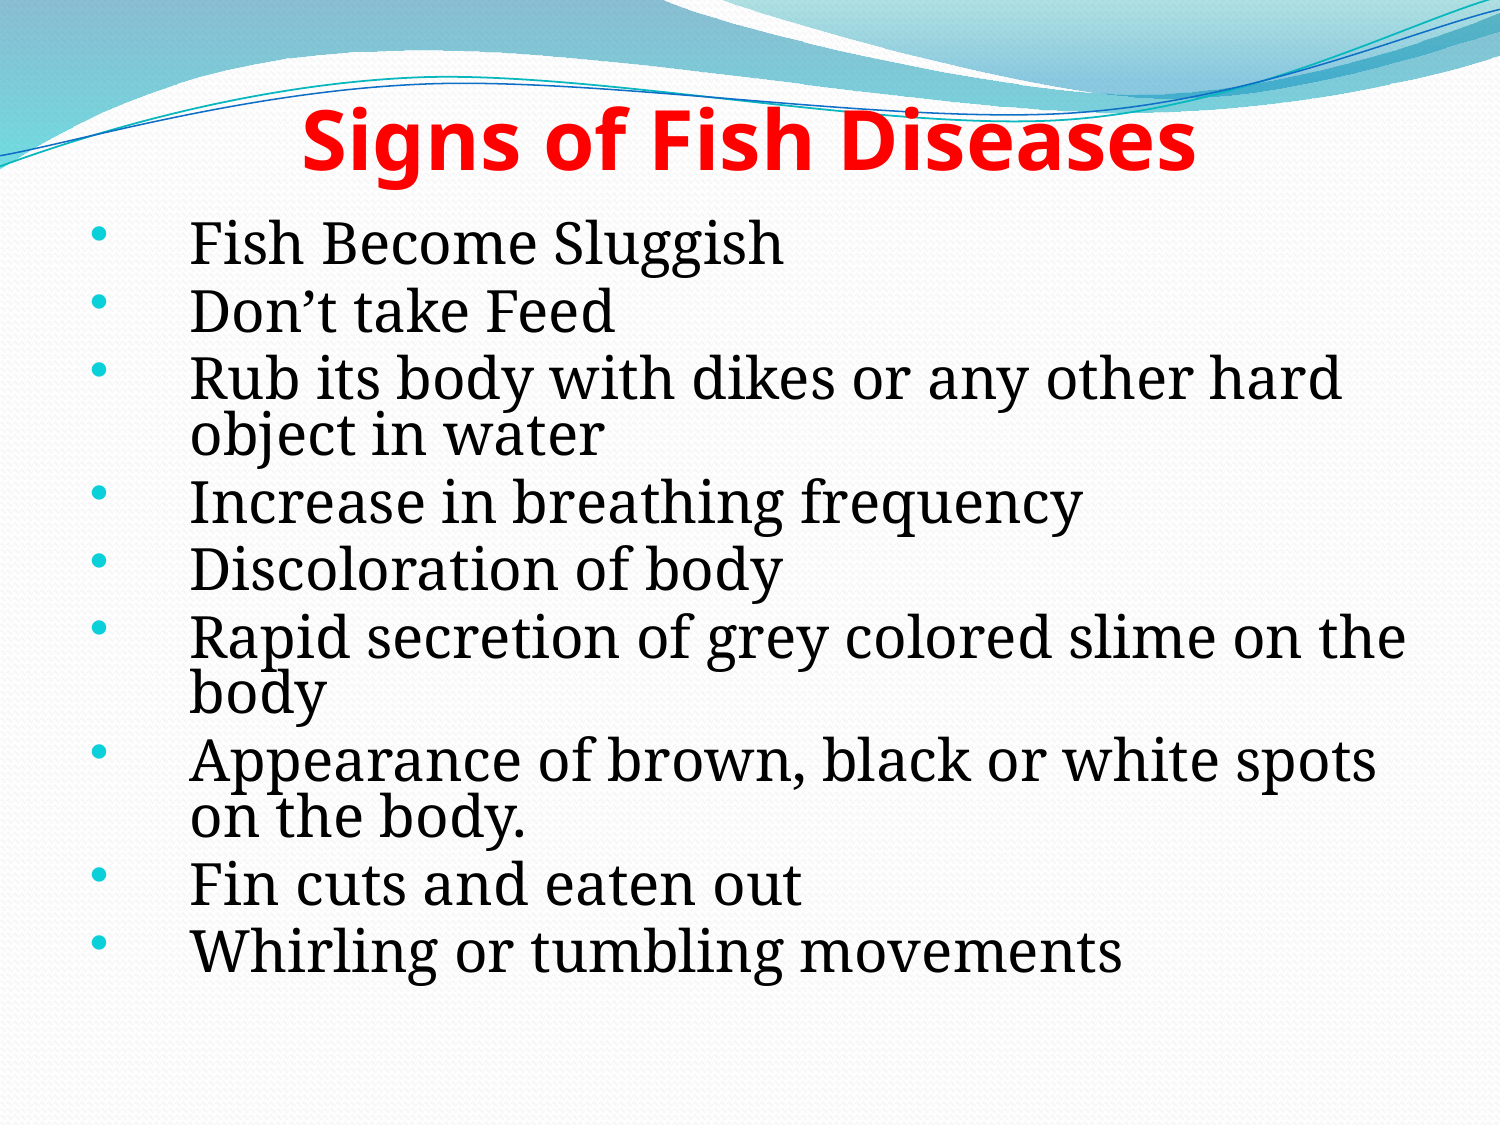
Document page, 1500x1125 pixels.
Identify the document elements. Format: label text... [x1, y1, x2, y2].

title Signs of Fish Diseases [75, 50, 1425, 188]
list Fish Become Sluggish Don’t take Feed Rub its body with dikes or any other hard object in water Increase in breathing frequency Discoloration of body Rapid secretion of grey colored slime on the body Appearance of brown, black or white spots on the body. Fin cuts and eaten out Whirling or tumbling movements [75, 212, 1425, 1075]
